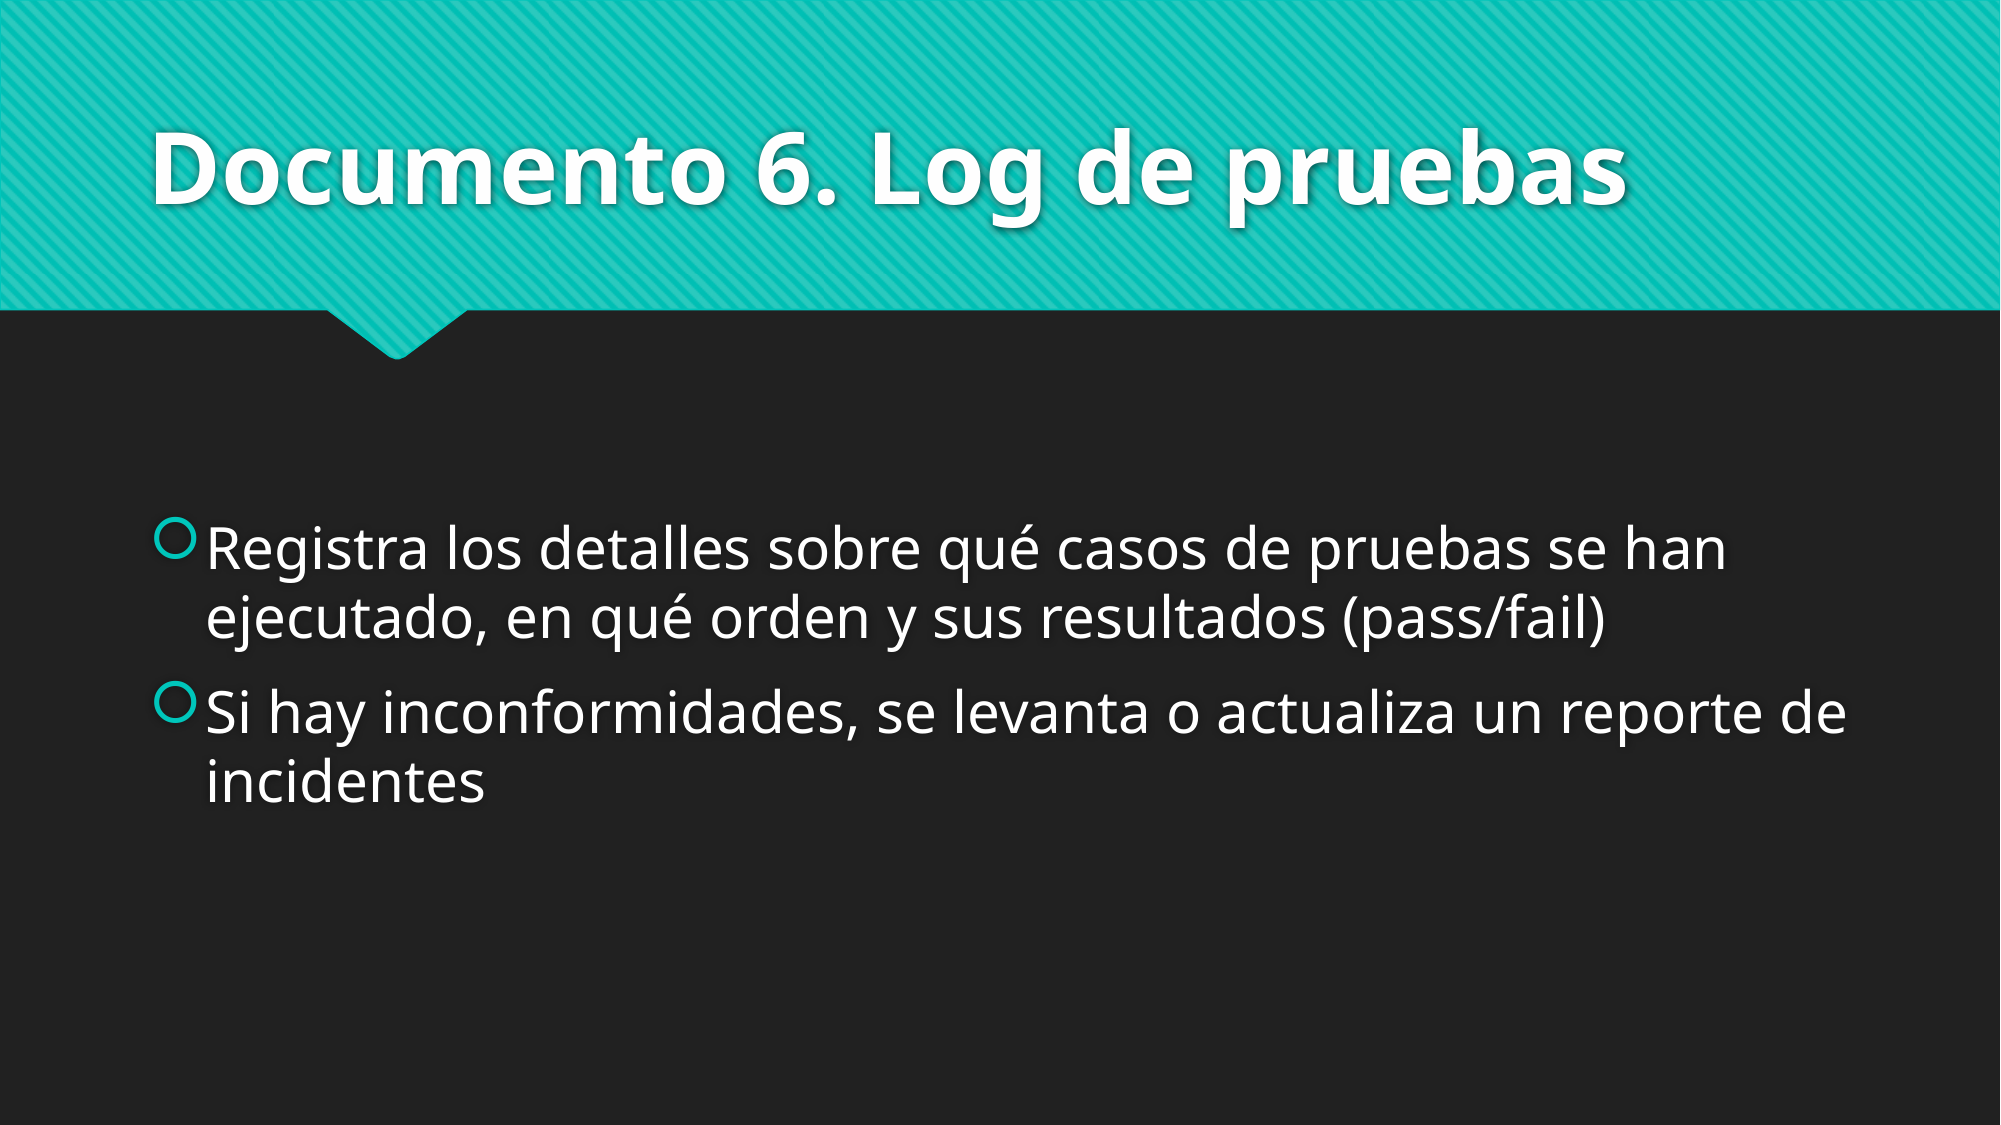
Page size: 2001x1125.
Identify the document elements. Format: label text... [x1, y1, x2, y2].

title Documento 6. Log de pruebas [132, 73, 1868, 233]
list Registra los detalles sobre qué casos de pruebas se han ejecutado, en qué orden y sus resultados (pass/fail) Si hay inconformidades, se levanta o actualiza un reporte de incidentes [134, 364, 1866, 962]
